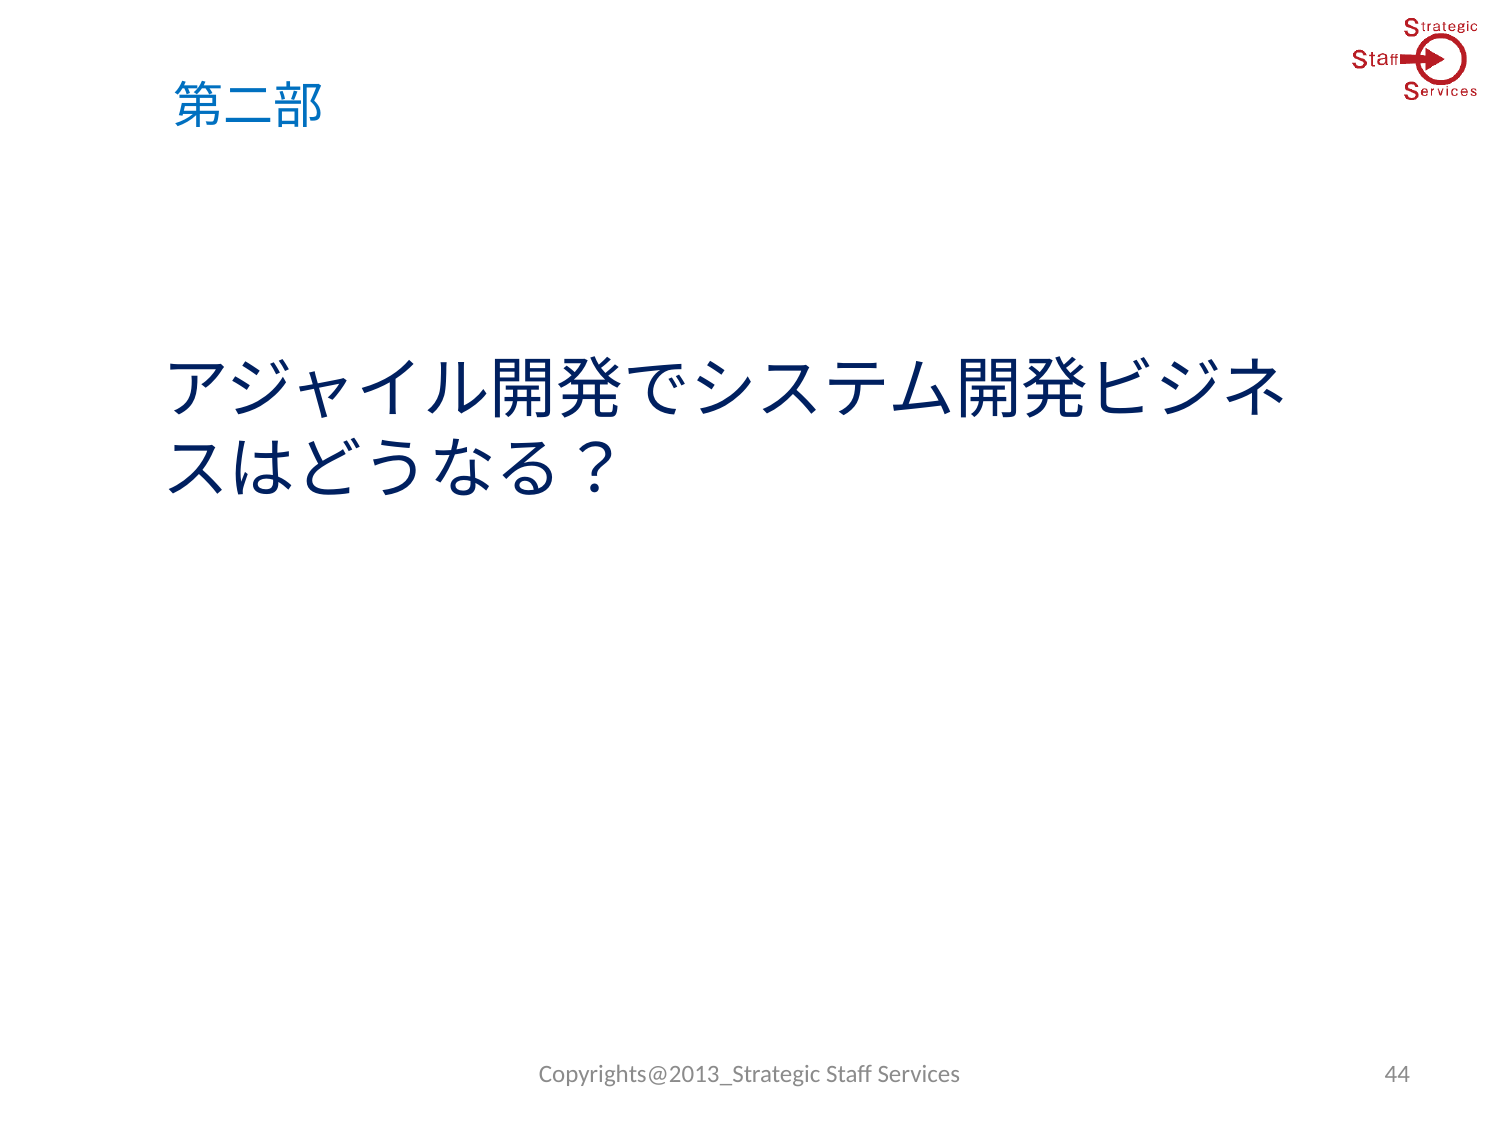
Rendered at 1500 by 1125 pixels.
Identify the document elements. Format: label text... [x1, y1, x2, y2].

picture [1352, 18, 1477, 100]
footer Copyrights@2013_Strategic Staff Services [512, 1042, 988, 1103]
slide_number 44 [1074, 1042, 1425, 1103]
text_box 第二部 [100, 66, 396, 142]
text_box アジャイル開発でシステム開発ビジネスはどうなる？ [147, 338, 1365, 513]
